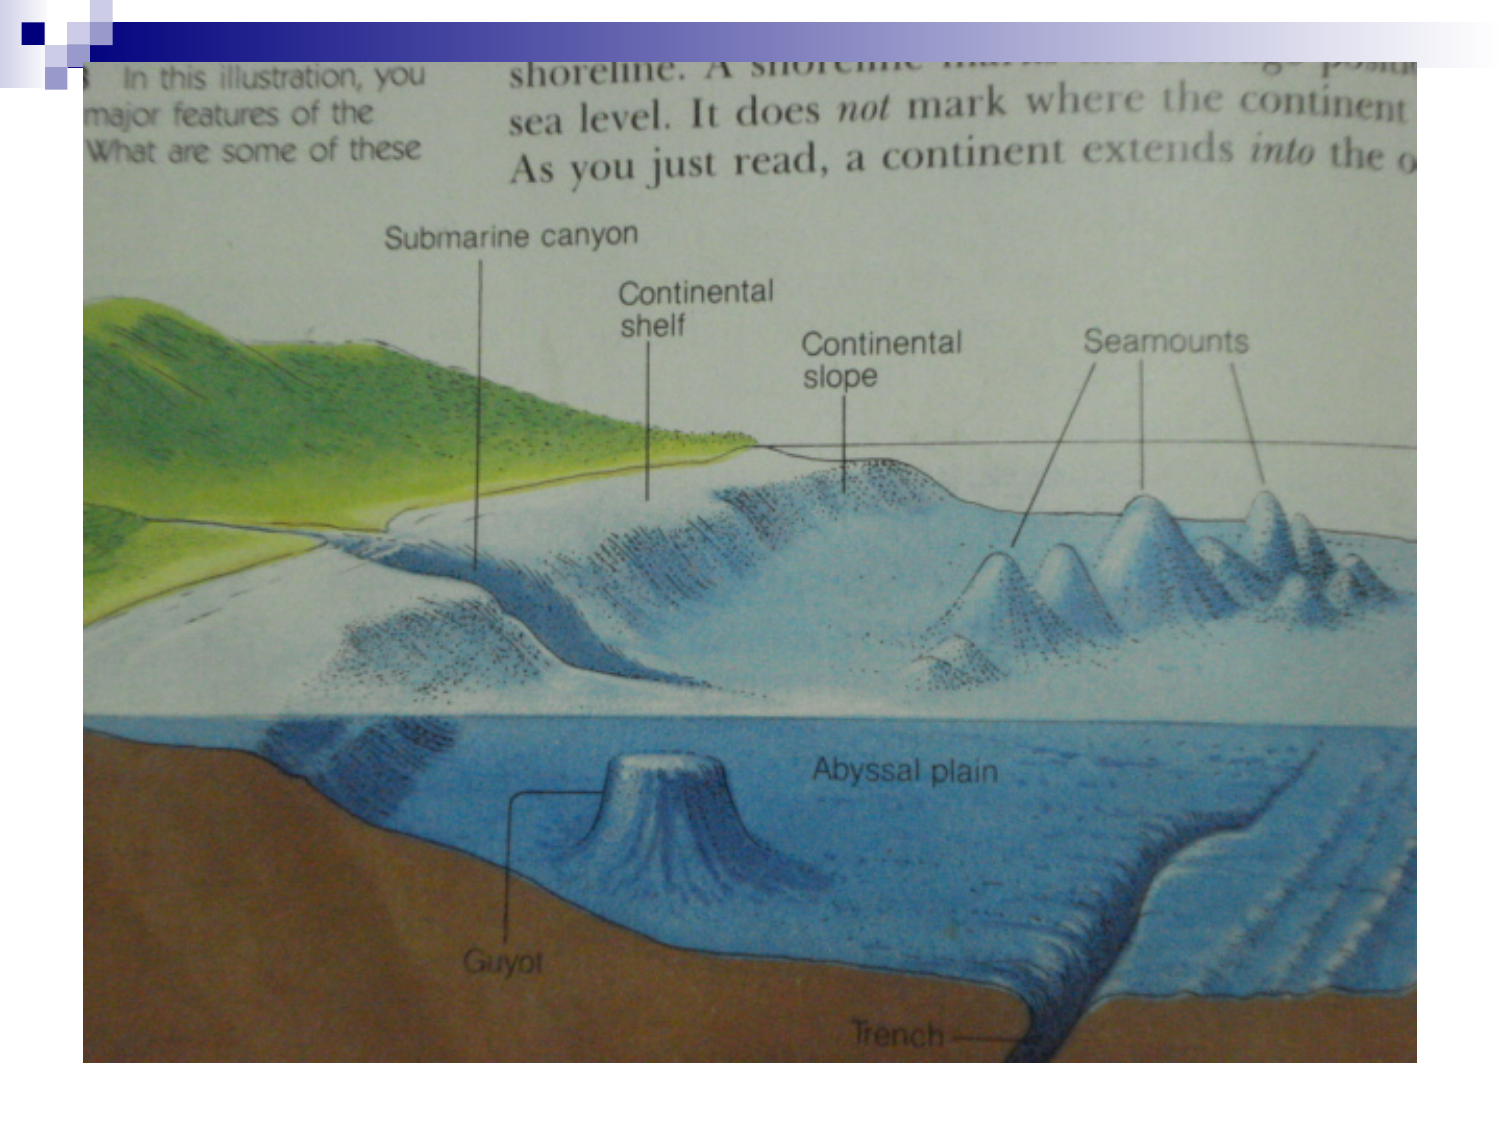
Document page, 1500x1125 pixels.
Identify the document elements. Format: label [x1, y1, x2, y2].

picture [83, 62, 1417, 1063]
